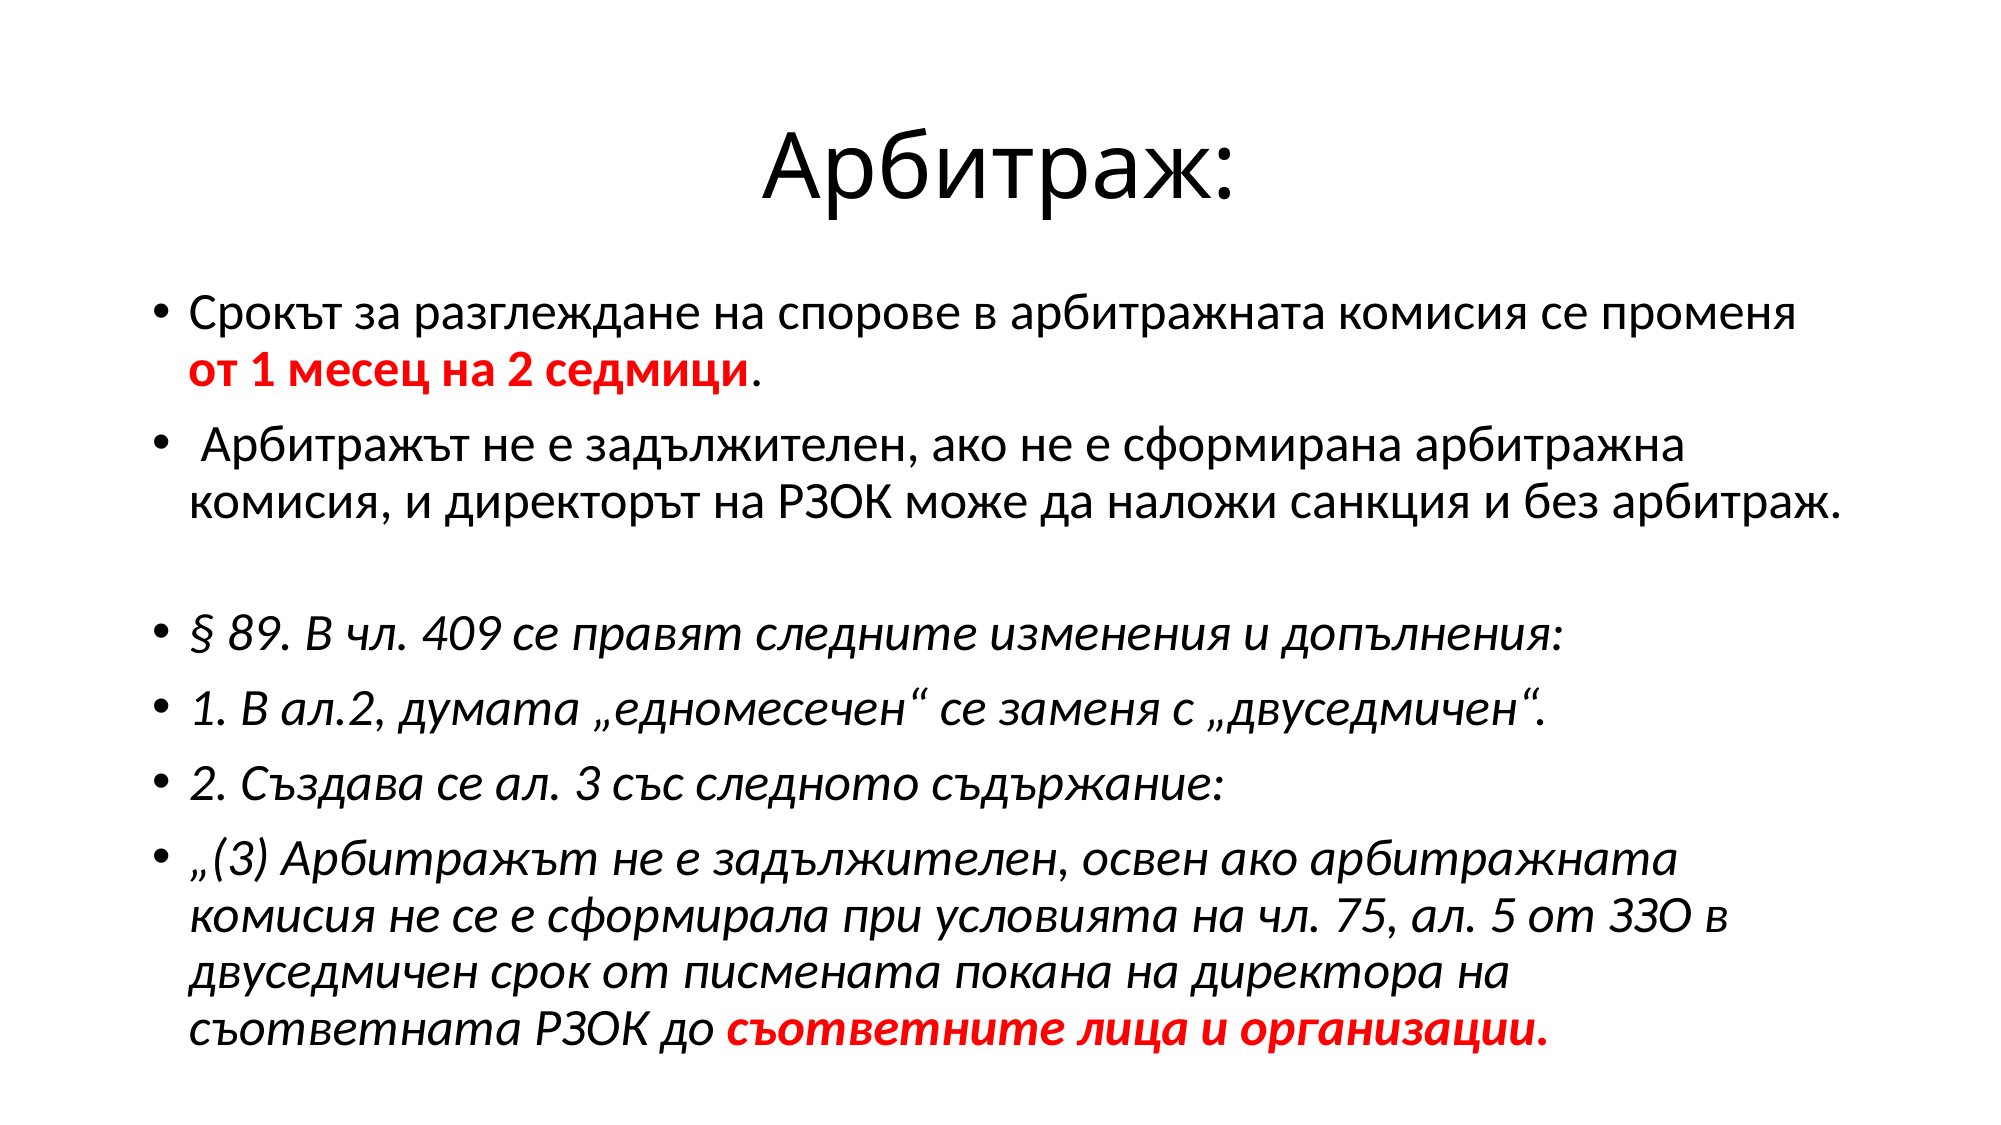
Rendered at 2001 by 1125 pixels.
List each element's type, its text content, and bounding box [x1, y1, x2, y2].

title Арбитраж: [137, 59, 1863, 277]
list Срокът за разглеждане на спорове в арбитражната комисия се променя от 1 месец на 2 седмици. Арбитражът не е задължителен, ако не е сформирана арбитражна комисия, и директорът на РЗОК може да наложи санкция и без арбитраж. § 89. В чл. 409 се правят следните изменения и допълнения: 1. В ал.2, думата „едномесечен“ се заменя с „двуседмичен“. 2. Създава се ал. 3 със следното съдържание: „(3) Арбитражът не е задължителен, освен ако арбитражната комисия не се е сформирала при условията на чл. 75, ал. 5 от ЗЗО в двуседмичен срок от писмената покана на директора на съответната РЗОК до съответните лица и организации. [137, 277, 1863, 1067]
